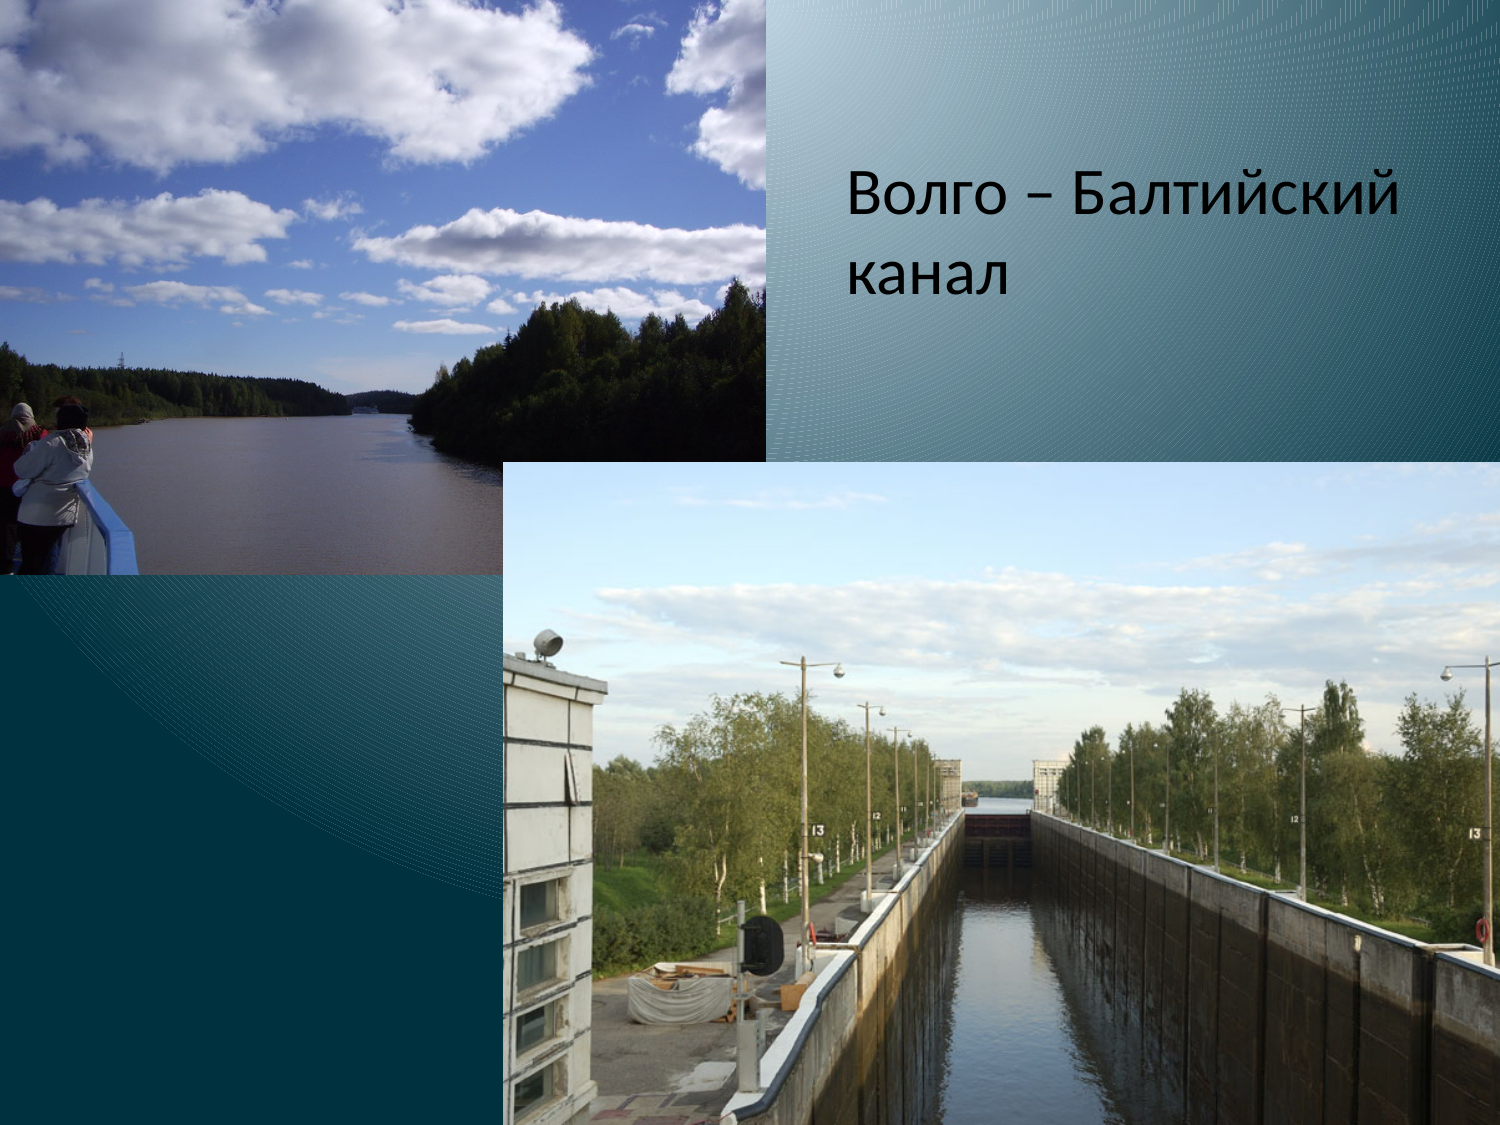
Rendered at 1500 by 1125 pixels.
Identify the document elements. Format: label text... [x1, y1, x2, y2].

picture [503, 461, 1500, 1125]
text_box Волго – Балтийский канал [831, 140, 1418, 316]
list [0, 0, 766, 575]
